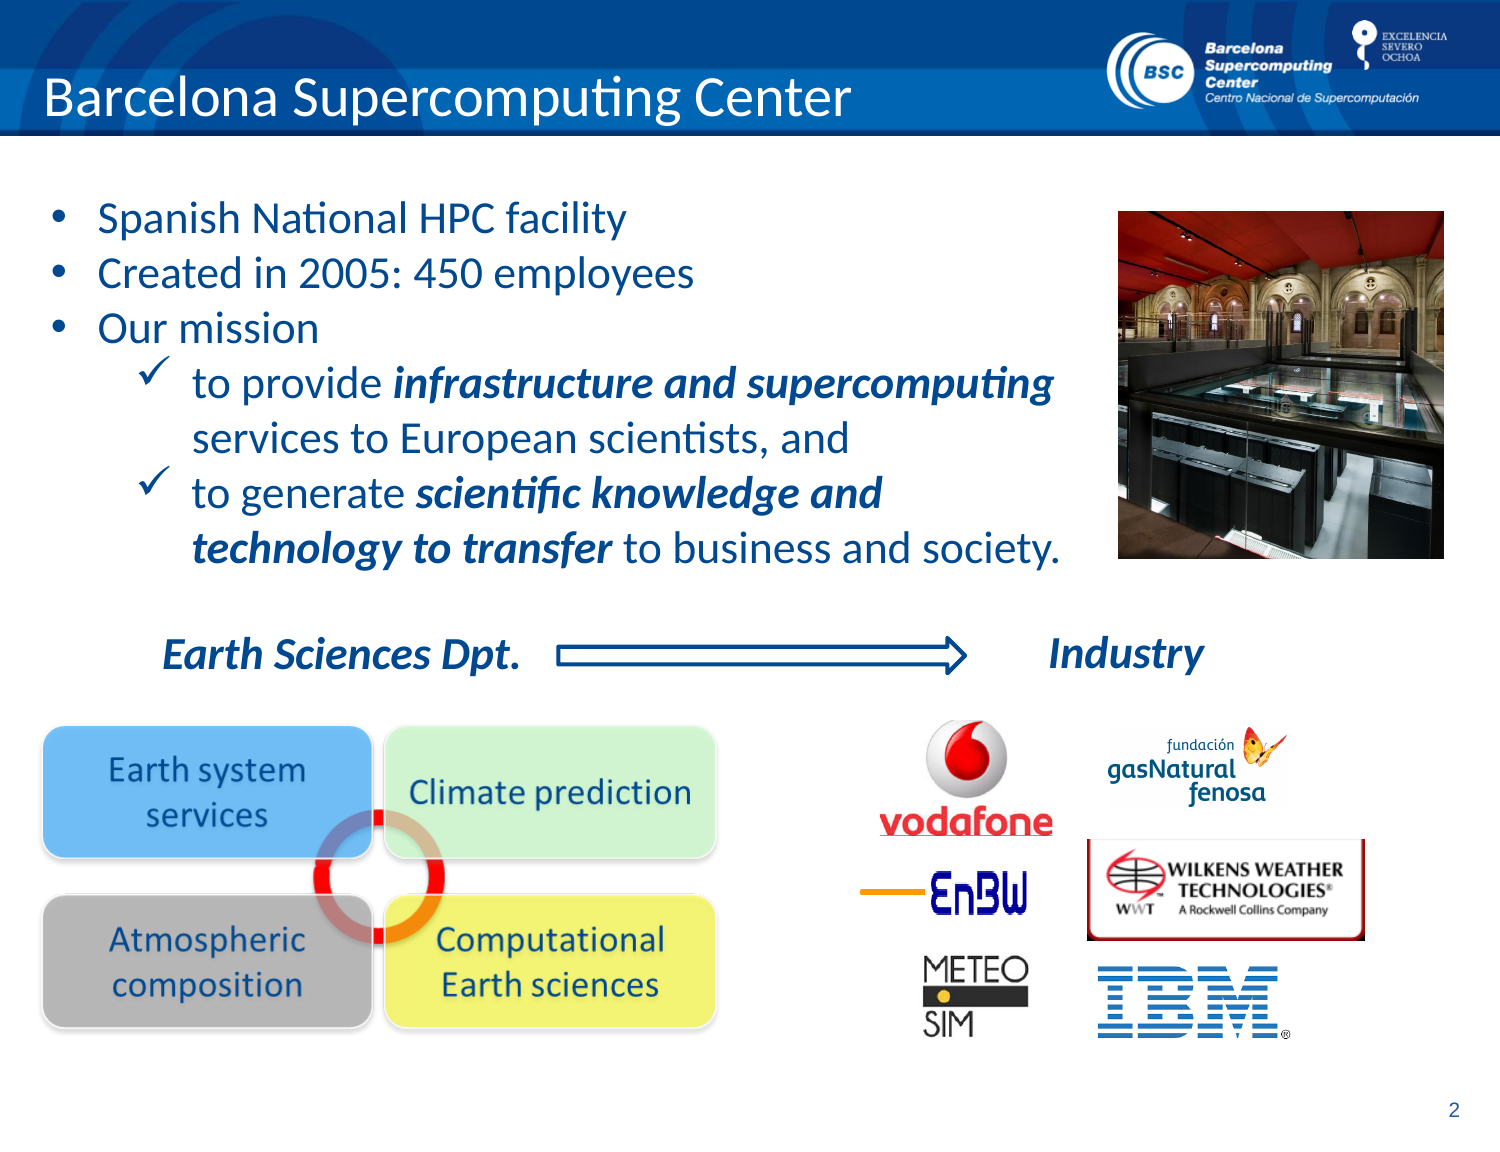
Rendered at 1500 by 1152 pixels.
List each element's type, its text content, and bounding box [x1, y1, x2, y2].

picture [34, 721, 724, 1040]
picture [1108, 726, 1289, 807]
text_box [556, 635, 968, 676]
title Barcelona Supercomputing Center [28, 43, 1045, 158]
picture [1089, 956, 1295, 1055]
picture [1087, 838, 1366, 942]
picture [1118, 211, 1444, 559]
picture [859, 870, 1028, 917]
picture [908, 940, 1052, 1055]
picture [879, 720, 1053, 837]
text_box Spanish National HPC facility Created in 2005: 450 employees Our mission to provide infrastructure and supercomputing services to European scientists, and to generate scientific knowledge and technology to transfer to business and society. [36, 180, 1081, 691]
text_box Industry [943, 615, 1309, 685]
picture [0, 0, 1500, 136]
text_box Earth Sciences Dpt. [115, 616, 559, 686]
